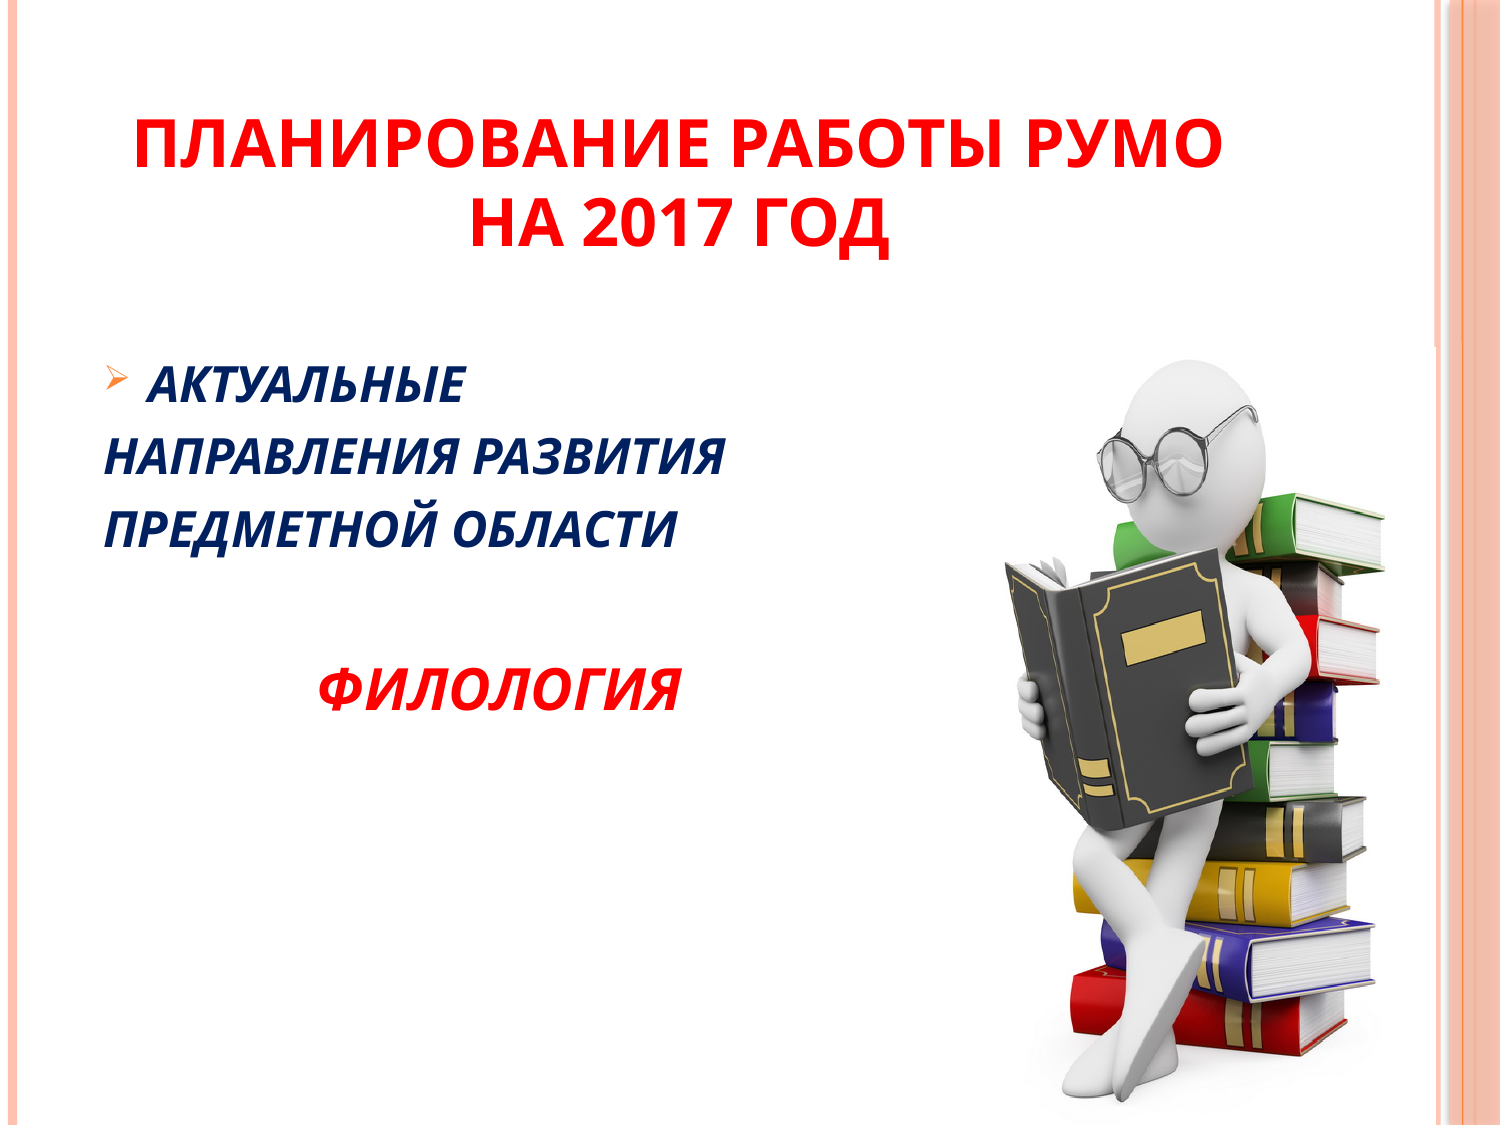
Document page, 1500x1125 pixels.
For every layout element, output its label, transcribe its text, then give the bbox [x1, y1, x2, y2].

list АКТУАЛЬНЫЕ НАПРАВЛЕНИЯ РАЗВИТИЯ ПРЕДМЕТНОЙ ОБЛАСТИ ФИЛОЛОГИЯ [88, 262, 1500, 1062]
title ПЛАНИРОВАНИЕ РАБОТЫ РУМО НА 2017 ГОД [75, 78, 1300, 348]
picture [950, 347, 1436, 1125]
